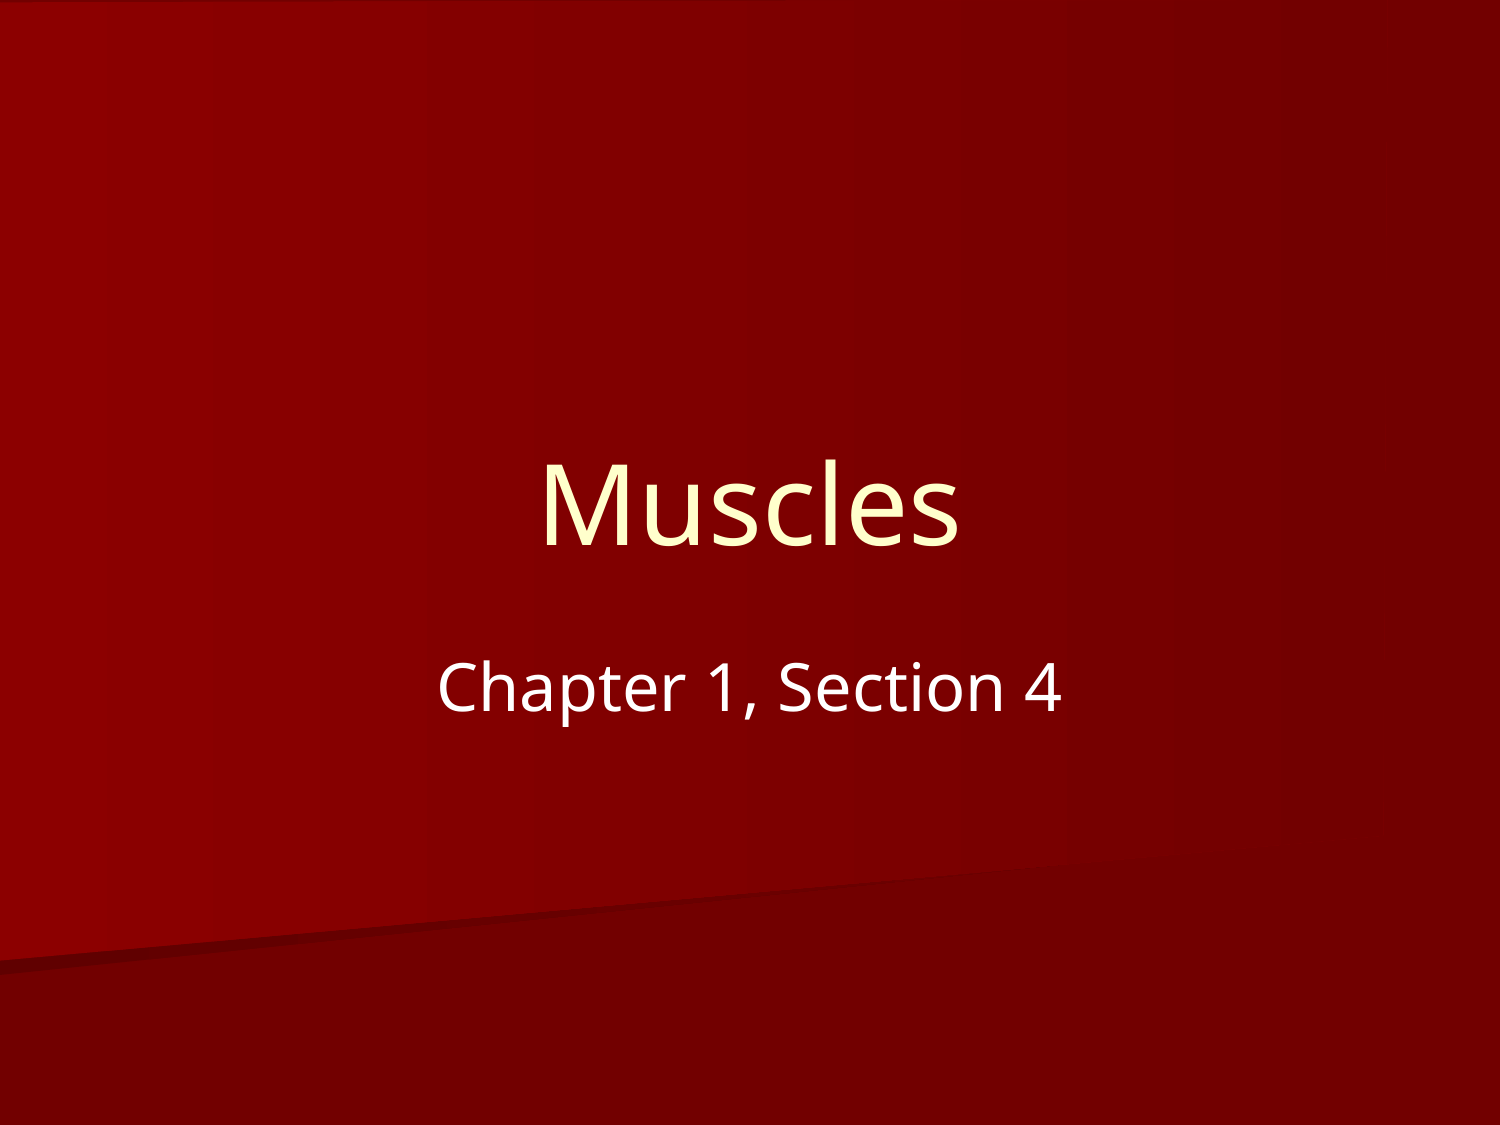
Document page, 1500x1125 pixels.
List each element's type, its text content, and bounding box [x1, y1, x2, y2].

subtitle Chapter 1, Section 4 [224, 637, 1276, 926]
title Muscles [112, 289, 1388, 576]
